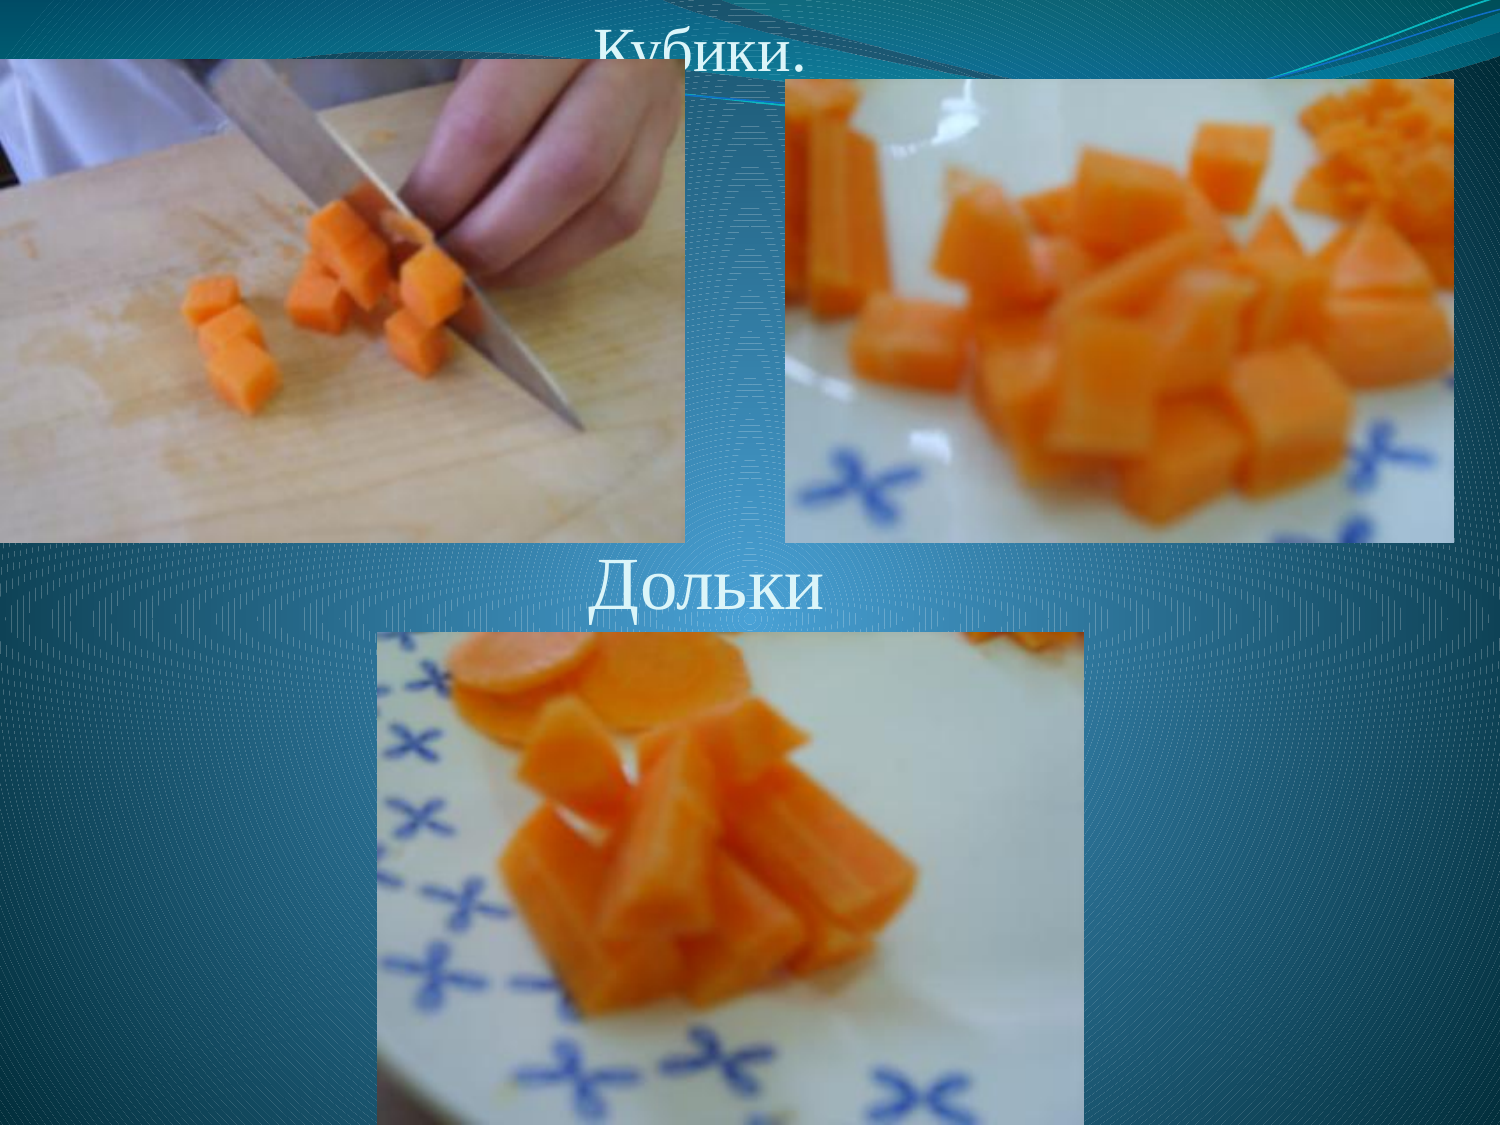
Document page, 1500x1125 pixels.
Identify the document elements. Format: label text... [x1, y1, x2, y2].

title Кубики. [81, 0, 1445, 84]
picture [377, 632, 1084, 1125]
picture [0, 59, 685, 543]
text_box Дольки [574, 527, 939, 631]
picture [784, 79, 1454, 543]
